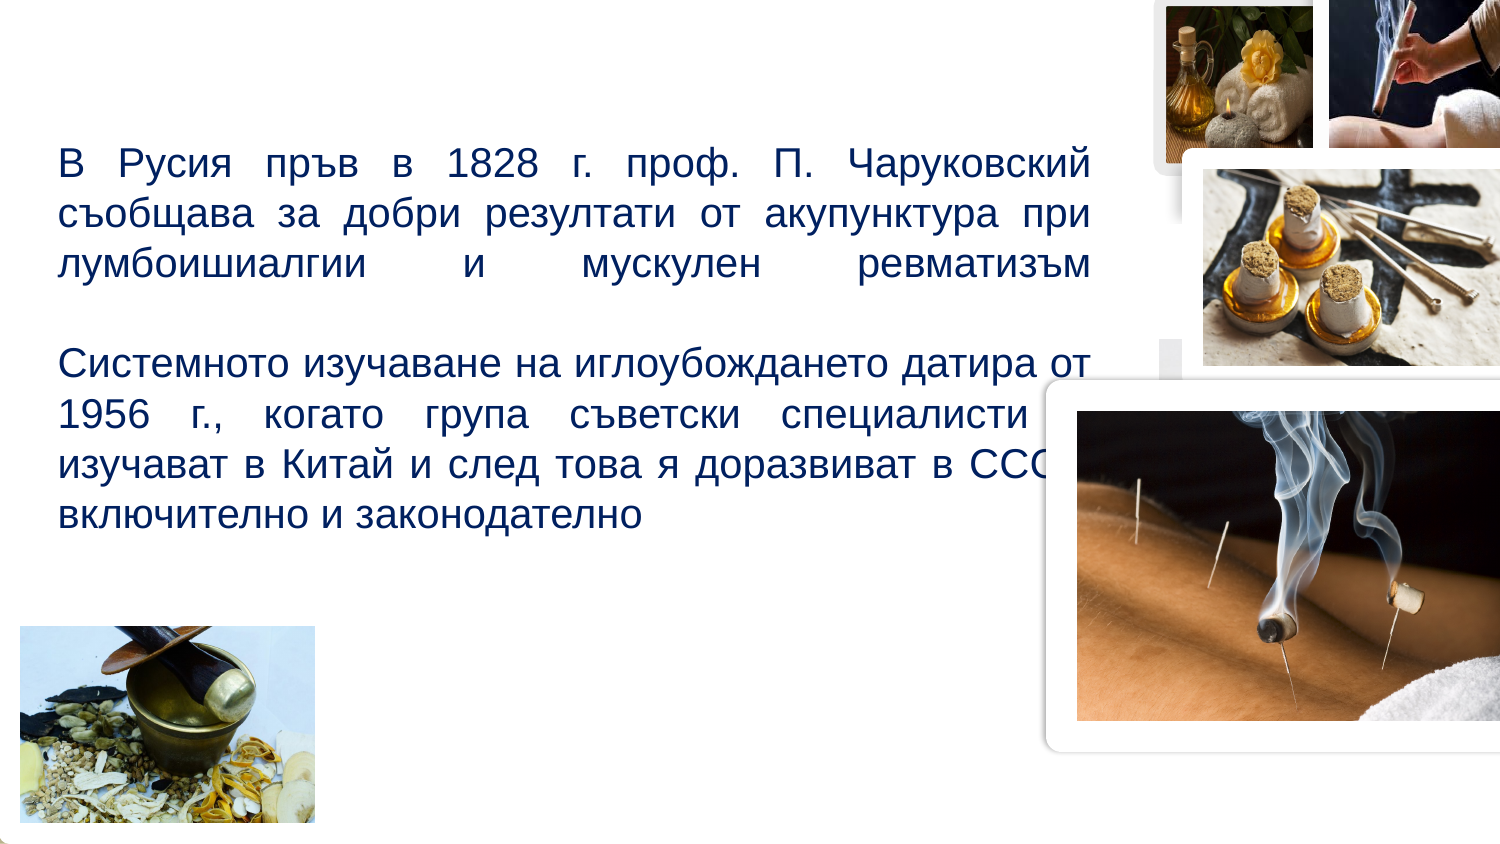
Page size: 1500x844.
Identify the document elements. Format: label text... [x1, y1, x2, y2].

picture [1159, 339, 1182, 380]
picture [19, 625, 316, 823]
title В Русия пръв в 1828 г. проф. П. Чаруковский съобщава за добри резултати от акупунктура при лумбоишиалгии и мускулен ревматизъм Системното изучаване на иглоубождането датира от 1956 г., когато група съветски специалисти я изучават в Китай и след това я доразвиват в СССР, включително и законодателно [42, 106, 1107, 552]
picture [1076, 410, 1500, 722]
picture [1159, 0, 1500, 366]
